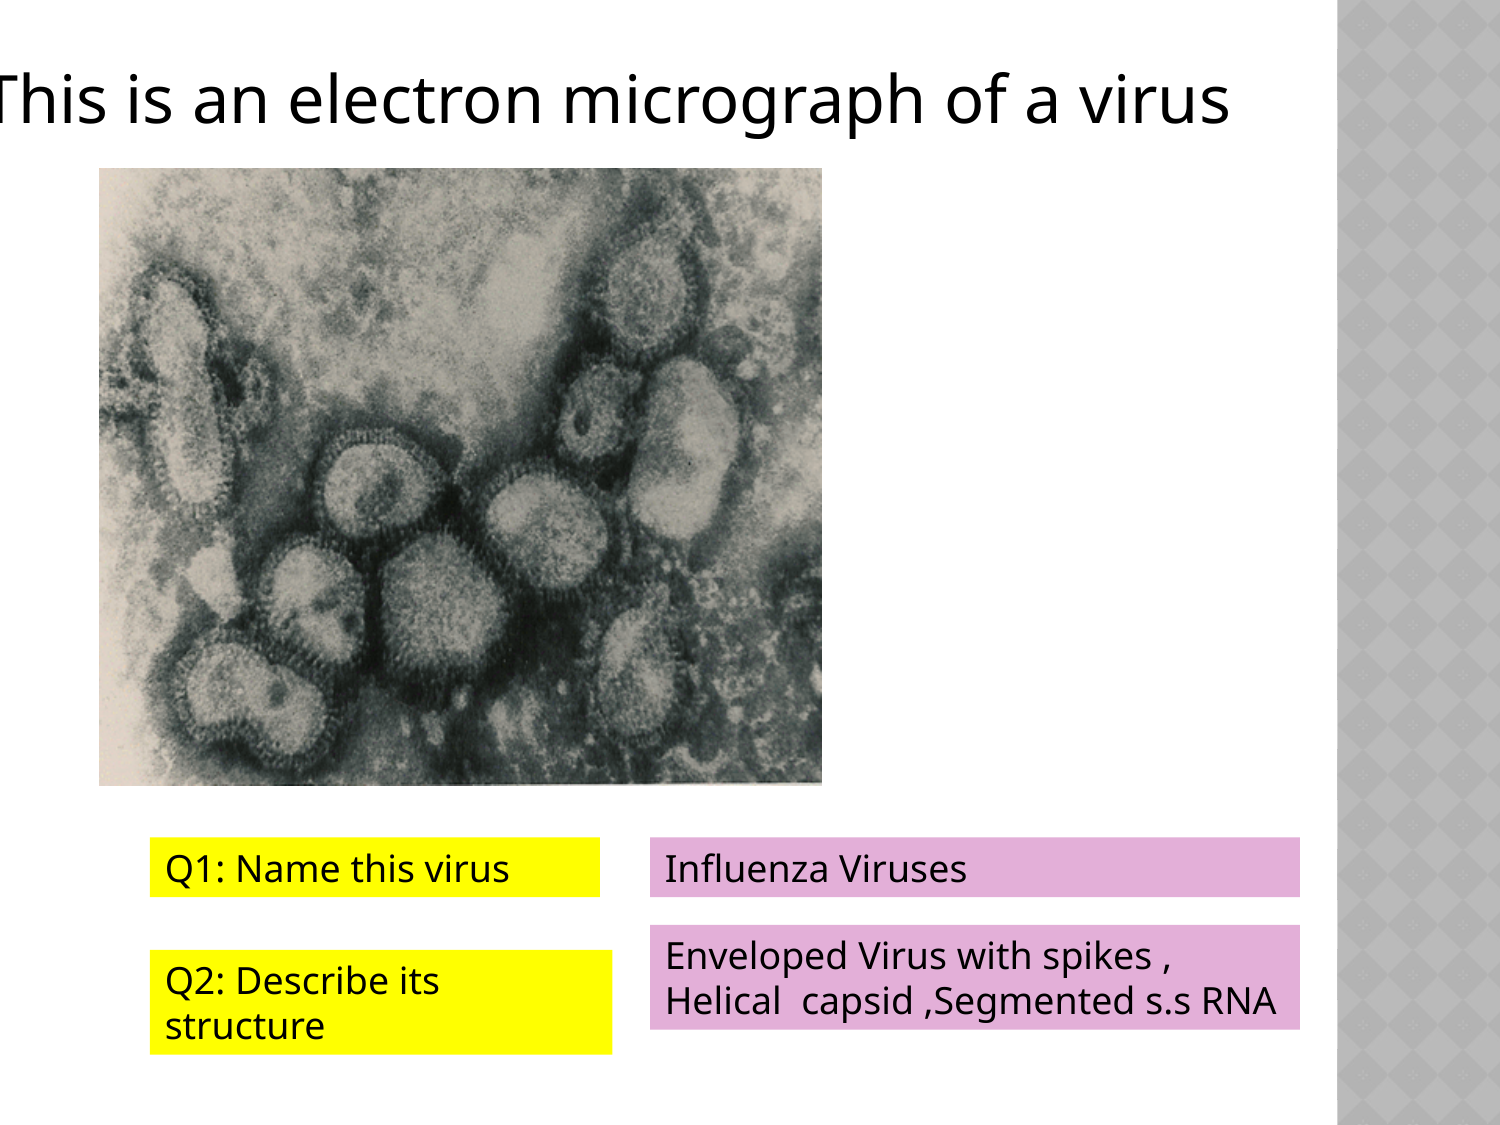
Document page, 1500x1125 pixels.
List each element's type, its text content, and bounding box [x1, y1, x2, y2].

text_box Enveloped Virus with spikes , Helical capsid ,Segmented s.s RNA [650, 924, 1300, 1030]
text_box This is an electron micrograph of a virus [0, 49, 1265, 145]
text_box Q1: Name this virus [149, 837, 600, 898]
text_box Influenza Viruses [650, 837, 1300, 898]
text_box Q2: Describe its structure [149, 949, 613, 1055]
picture [99, 167, 823, 786]
